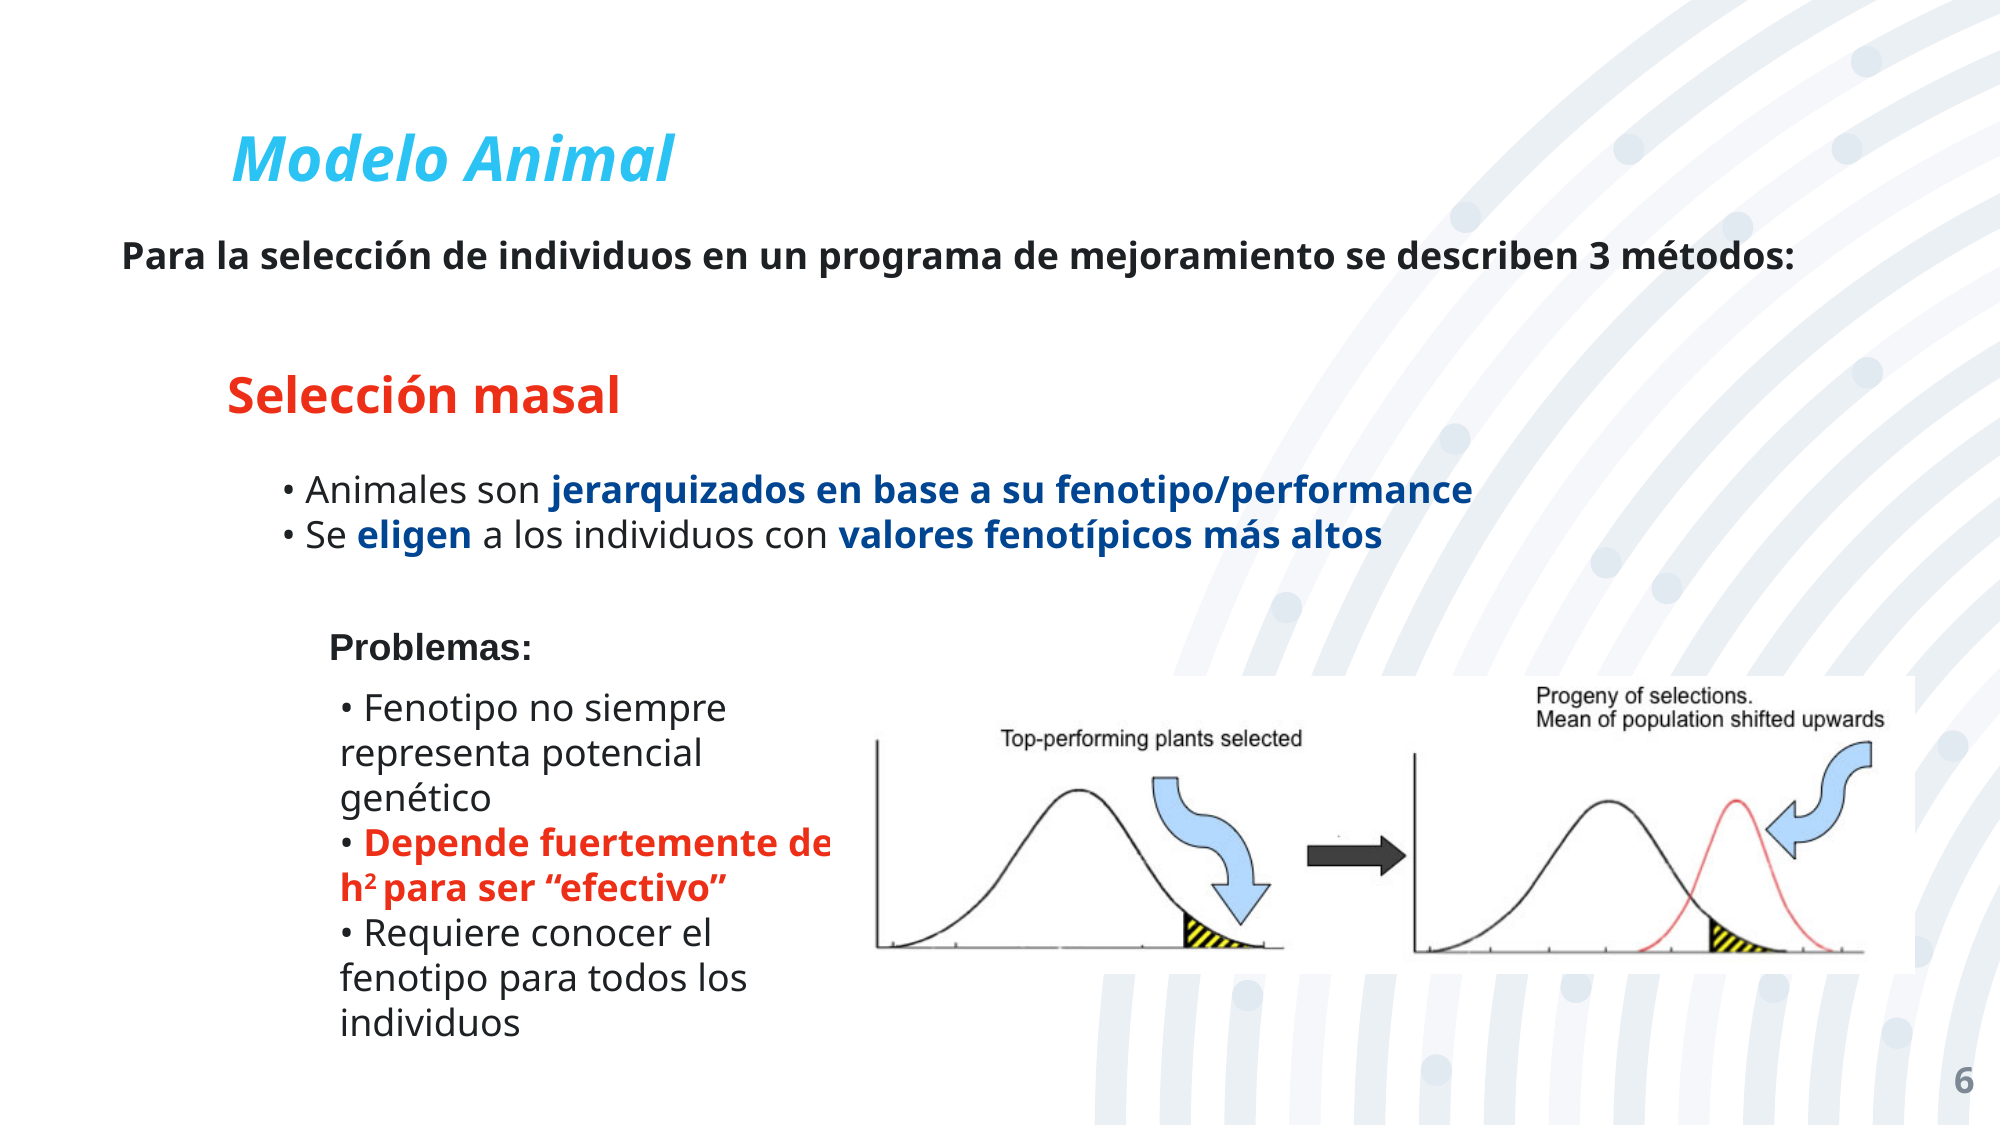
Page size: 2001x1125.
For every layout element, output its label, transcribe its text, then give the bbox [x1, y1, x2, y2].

text_box Selección masal [212, 355, 638, 431]
text_box • Fenotipo no siempre representa potencial genético • Depende fuertemente de h2 para ser “efectivo” • Requiere conocer el fenotipo para todos los individuos [324, 676, 879, 1051]
text_box Para la selección de individuos en un programa de mejoramiento se describen 3 métodos: [106, 224, 1812, 285]
slide_number 6 [1854, 1038, 1975, 1125]
text_box • Animales son jerarquizados en base a su fenotipo/performance • Se eligen a los individuos con valores fenotípicos más altos [266, 459, 1490, 564]
title Modelo Animal [231, 0, 1769, 195]
picture [830, 675, 1916, 975]
text_box Problemas: [314, 615, 549, 676]
